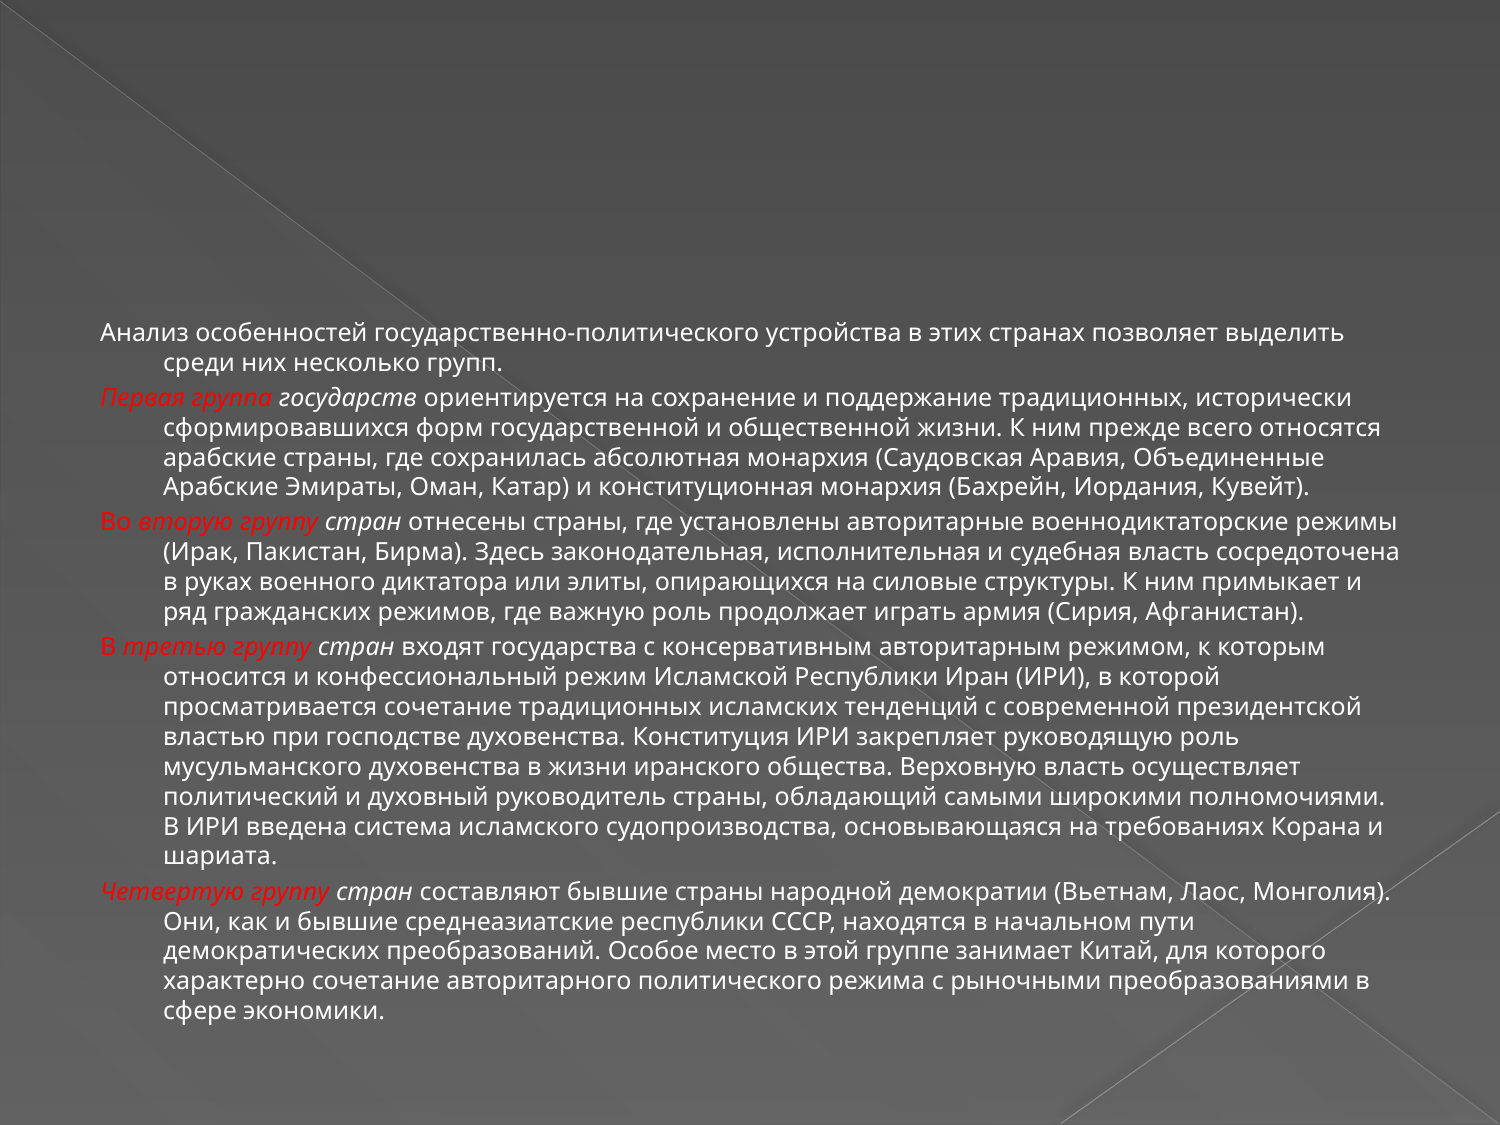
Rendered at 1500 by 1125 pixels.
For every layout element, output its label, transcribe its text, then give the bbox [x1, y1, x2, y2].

list Анализ особенностей государственно-политического устройства в этих странах позволяет выделить среди них несколько групп. Первая группа государств ориентируется на сохранение и поддержание традиционных, исторически сформировавшихся форм государственной и общественной жизни. К ним прежде всего относятся арабские страны, где сохранилась абсолютная монархия (Саудов­ская Аравия, Объединенные Арабские Эмираты, Оман, Катар) и конституционная монархия (Бахрейн, Иордания, Кувейт). Во вторую группу стран отнесены страны, где установлены авторитарные военнодиктаторские режимы (Ирак, Пакистан, Бирма). Здесь законодательная, исполнительная и судебная власть сосредоточена в руках военного диктатора или элиты, опирающихся на силовые структуры. К ним примыкает и ряд гражданских режимов, где важную роль продолжает играть армия (Сирия, Афганистан). В третью группу стран входят государства с консервативным авторитарным режимом, к которым относится и конфессиональный режим Исламской Республики Иран (ИРИ), в которой просматривается сочетание традиционных исламских тенденций с современной президентской властью при господстве духовенства. Конституция ИРИ закреп­ляет руководящую роль мусульманского духовенства в жизни иранского общества. Верховную власть осуществляет политический и духовный руководитель страны, обладающий самыми широкими полномочиями. В ИРИ введена система исламского судопроизводства, основывающаяся на требованиях Корана и шариата. Четвертую группу стран составля­ют бывшие страны народной демократии (Вьетнам, Лаос, Монголия). Они, как и бывшие среднеазиатские республики СССР, находятся в начальном пути демократических преобразований. Особое место в этой группе занимает Китай, для которого характерно сочетание авторитарного политического режима с рыночными преобразованиями в сфере экономики. [75, 308, 1425, 1059]
